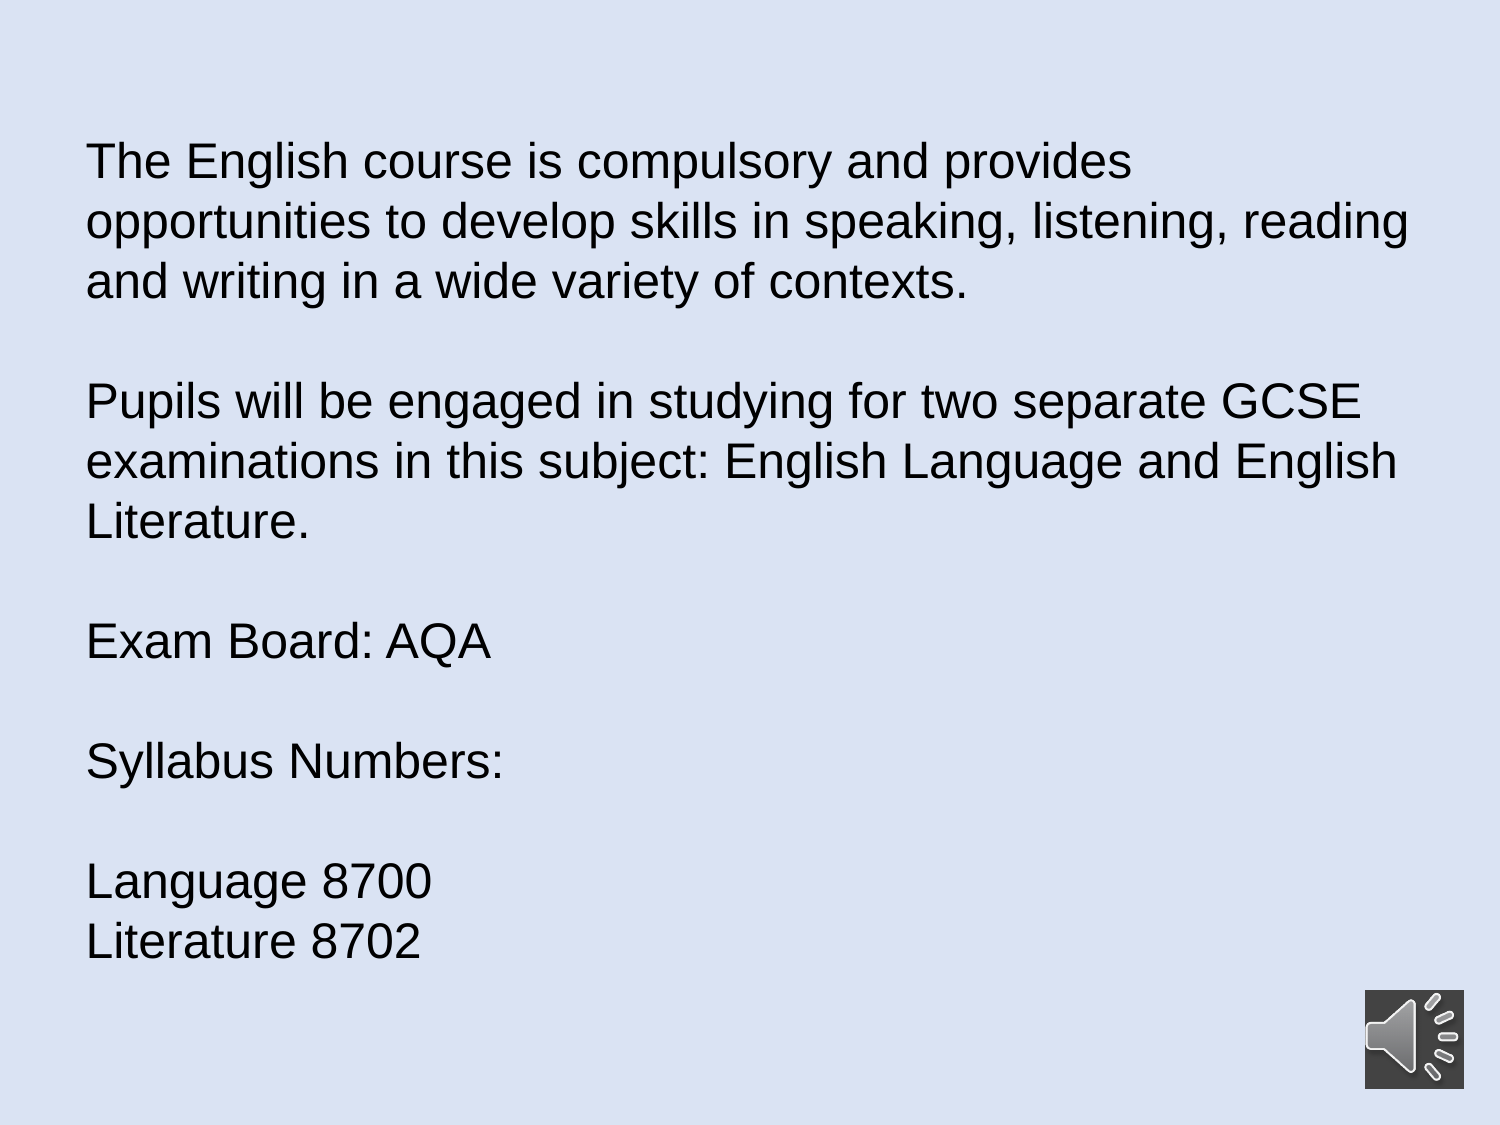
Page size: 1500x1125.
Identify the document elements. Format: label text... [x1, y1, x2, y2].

picture [1364, 989, 1465, 1090]
text_box The English course is compulsory and provides opportunities to develop skills in speaking, listening, reading and writing in a wide variety of contexts. Pupils will be engaged in studying for two separate GCSE examinations in this subject: English Language and English Literature. Exam Board: AQA Syllabus Numbers: Language 8700 Literature 8702 [70, 61, 1430, 1027]
